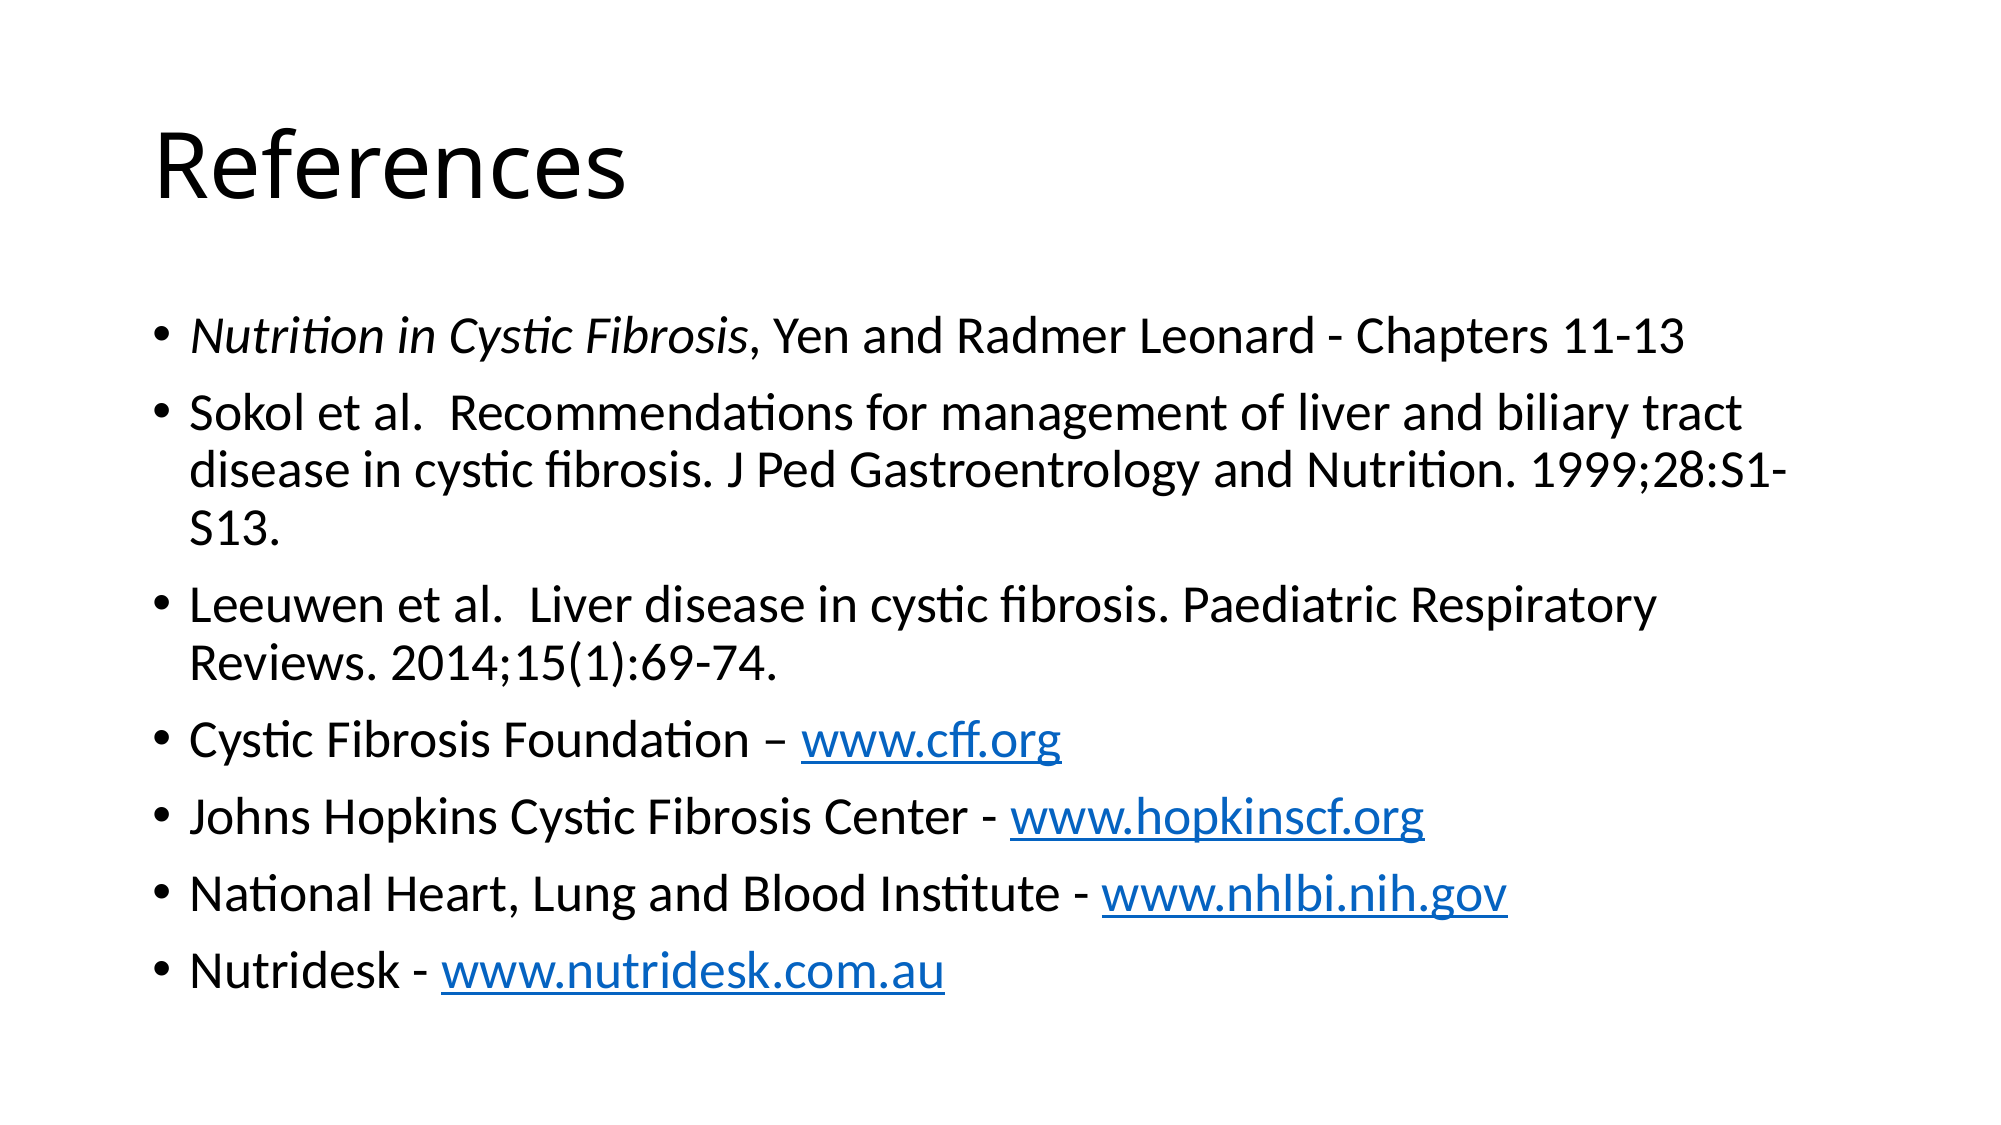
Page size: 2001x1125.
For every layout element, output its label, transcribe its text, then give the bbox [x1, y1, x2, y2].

list Nutrition in Cystic Fibrosis, Yen and Radmer Leonard - Chapters 11-13 Sokol et al. Recommendations for management of liver and biliary tract disease in cystic fibrosis. J Ped Gastroentrology and Nutrition. 1999;28:S1-S13. Leeuwen et al. Liver disease in cystic fibrosis. Paediatric Respiratory Reviews. 2014;15(1):69-74. Cystic Fibrosis Foundation – www.cff.org Johns Hopkins Cystic Fibrosis Center - www.hopkinscf.org National Heart, Lung and Blood Institute - www.nhlbi.nih.gov Nutridesk - www.nutridesk.com.au [137, 299, 1863, 1014]
title References [137, 59, 1863, 278]
